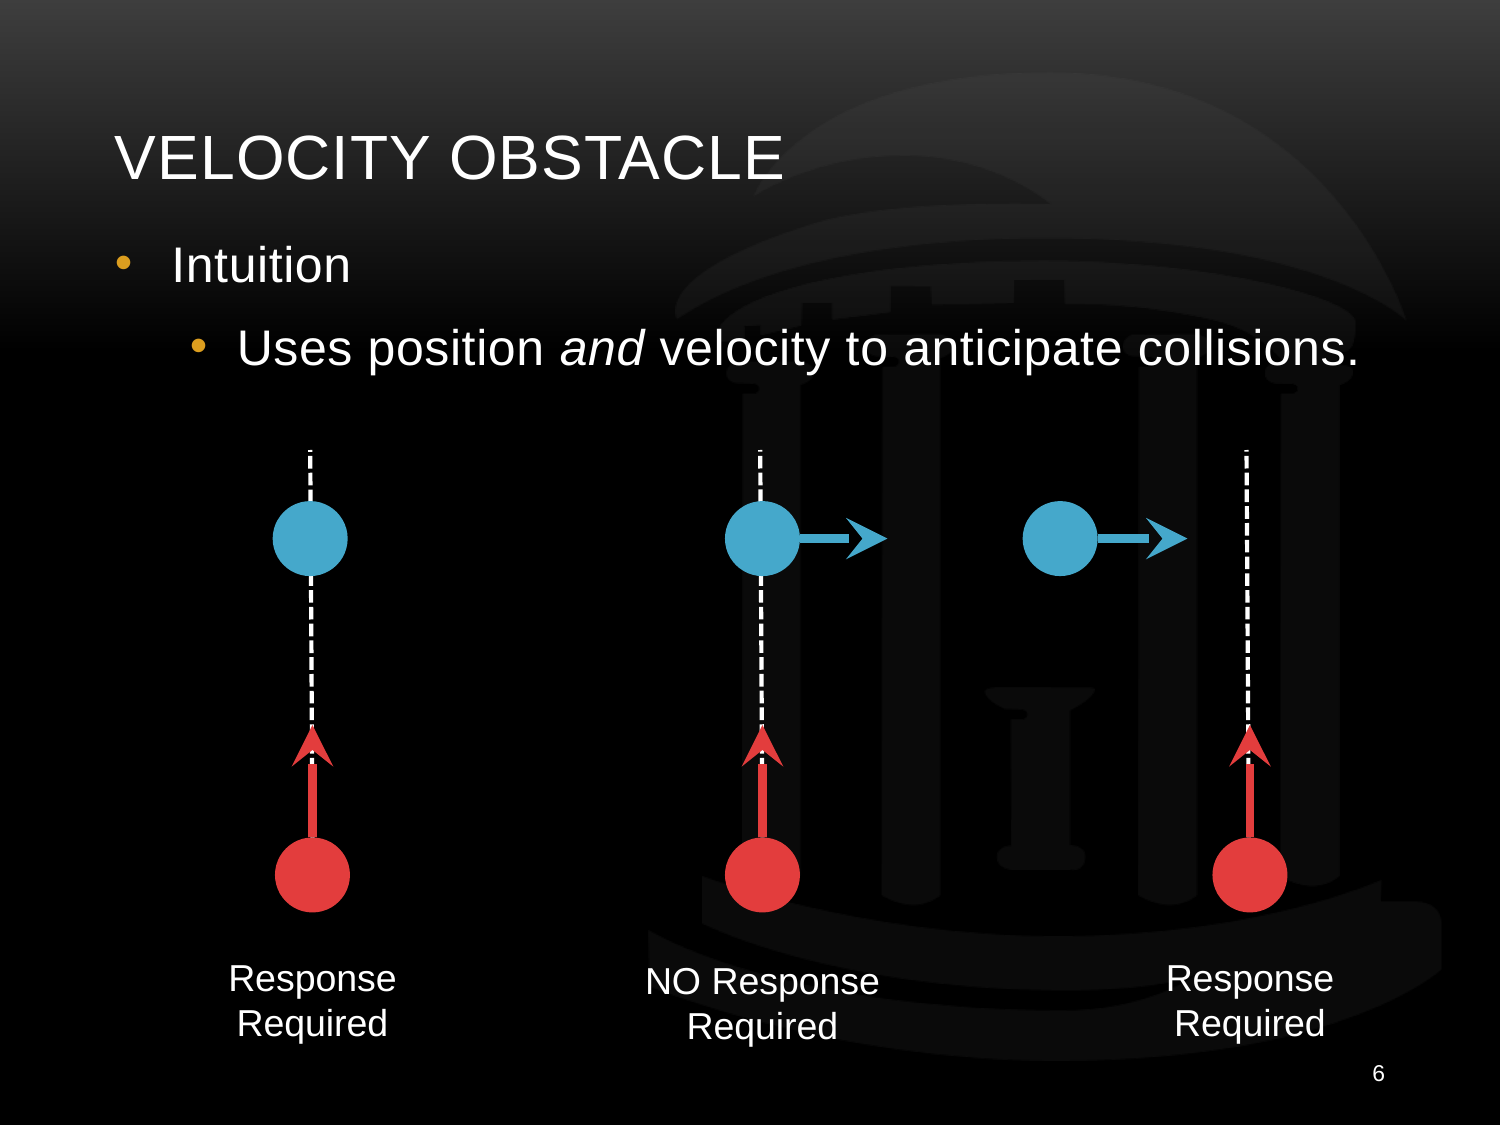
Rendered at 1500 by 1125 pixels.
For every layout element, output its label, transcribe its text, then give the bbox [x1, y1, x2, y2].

title Velocity Obstacle [99, 45, 1400, 200]
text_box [1022, 449, 1288, 913]
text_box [724, 449, 888, 913]
slide_number 6 [1237, 1052, 1400, 1103]
text_box NO Response Required [612, 949, 913, 1055]
picture [637, 49, 1458, 1075]
text_box Response Required [162, 946, 463, 1052]
list Intuition Uses position and velocity to anticipate collisions. [99, 224, 1400, 938]
text_box Response Required [1099, 946, 1400, 1052]
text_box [272, 449, 351, 913]
